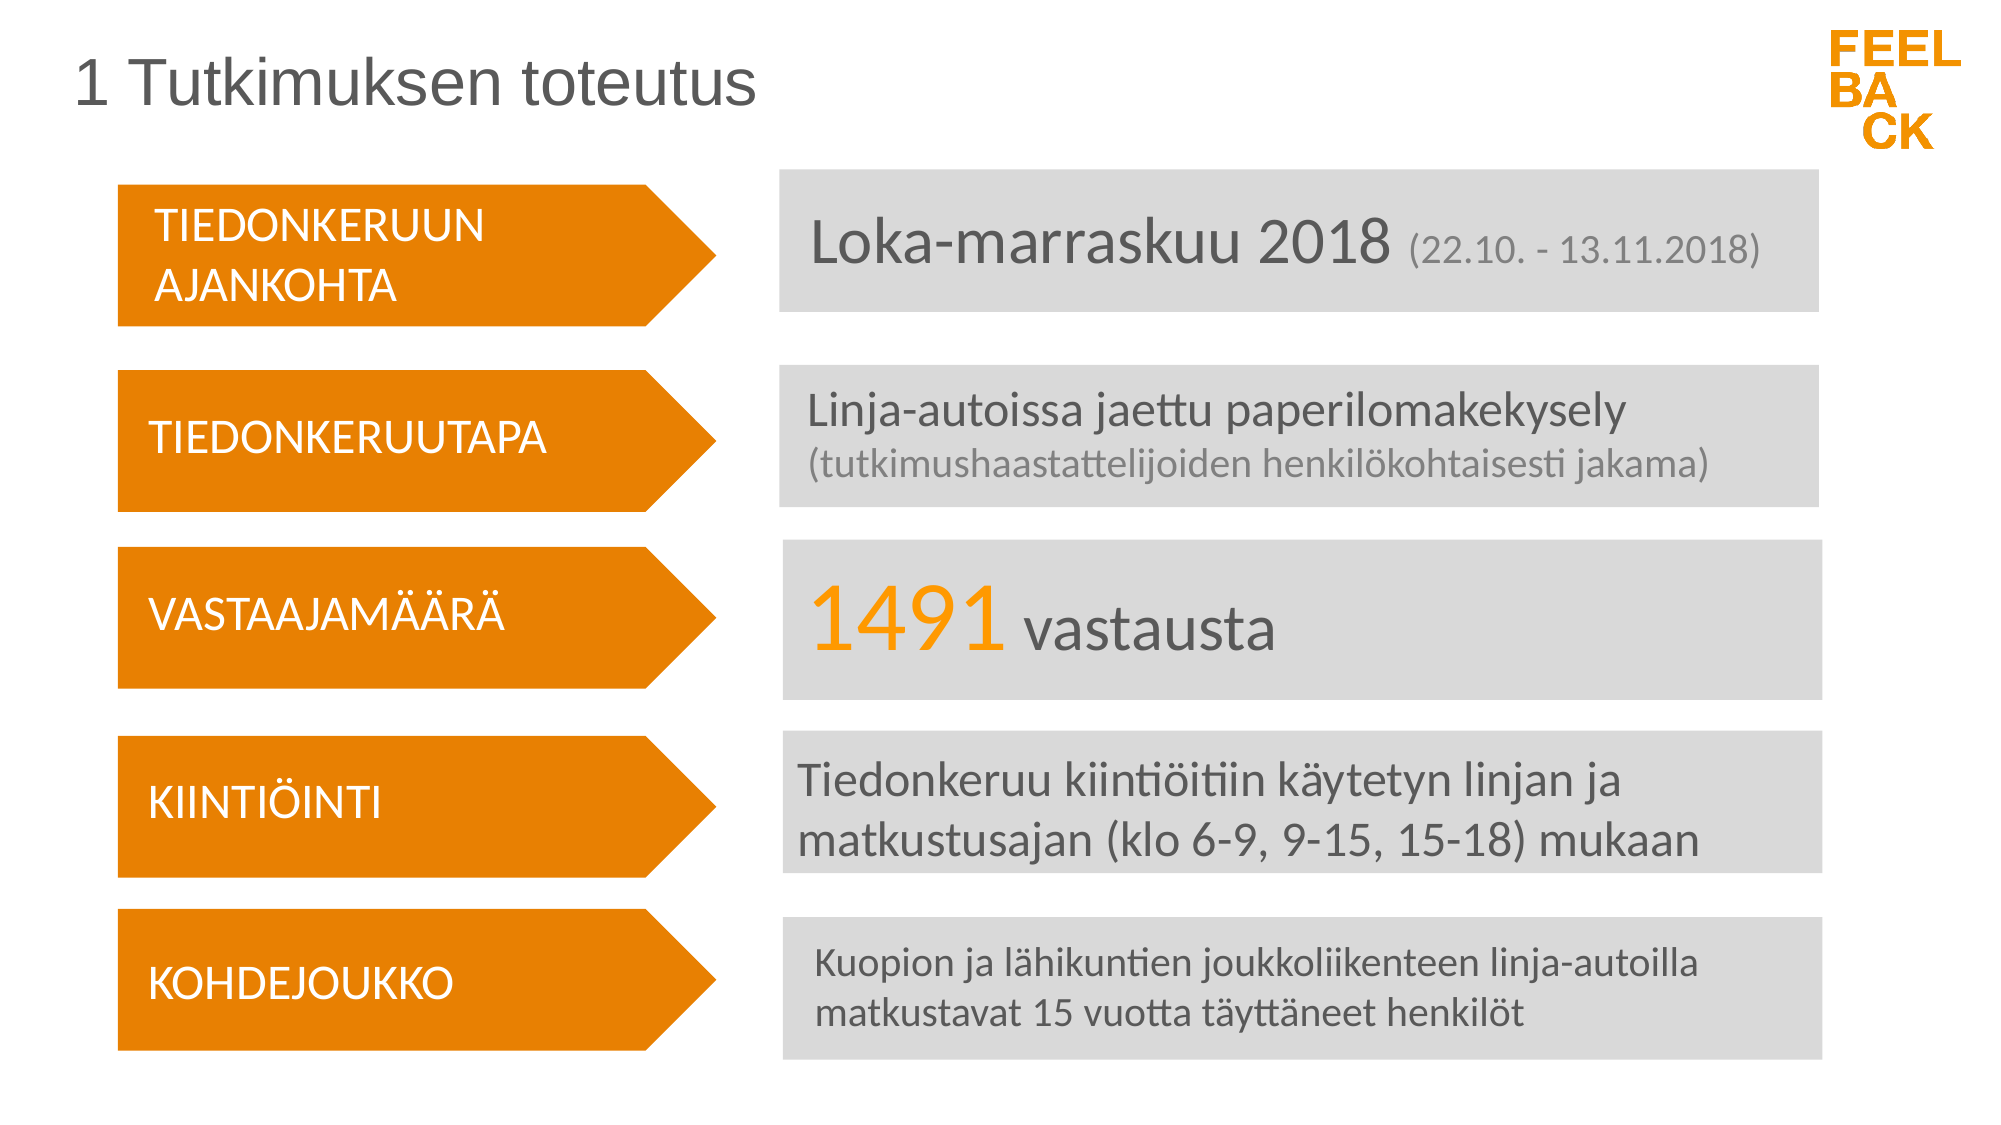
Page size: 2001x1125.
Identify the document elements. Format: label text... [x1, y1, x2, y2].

text_box VASTAAJAMÄÄRÄ [133, 572, 629, 648]
text_box KIINTIÖINTI [133, 761, 629, 837]
text_box 1491 vastausta [790, 543, 1815, 679]
text_box [781, 537, 1824, 702]
text_box [781, 915, 1824, 1062]
text_box TIEDONKERUUTAPA [133, 395, 591, 471]
text_box [777, 167, 1821, 314]
text_box [777, 363, 1821, 509]
text_box Kuopion ja lähikuntien joukkoliikenteen linja-autoilla matkustavat 15 vuotta täyttäneet henkilöt [799, 927, 1819, 1043]
text_box [115, 544, 719, 691]
text_box [115, 733, 719, 880]
text_box TIEDONKERUUN AJANKOHTA [140, 184, 597, 320]
text_box KOHDEJOUKKO [133, 941, 629, 1017]
text_box [115, 368, 719, 514]
text_box [115, 182, 719, 329]
text_box 1 Tutkimuksen toteutus [58, 38, 1669, 120]
text_box [781, 729, 1824, 875]
text_box Linja-autoissa jaettu paperilomakekysely (tutkimushaastattelijoiden henkilökohtaisesti jakama) [792, 368, 1819, 494]
text_box [115, 906, 719, 1053]
text_box Loka-marraskuu 2018 (22.10. - 13.11.2018) [795, 189, 1805, 284]
picture [1831, 30, 1961, 149]
text_box Tiedonkeruu kiintiöitiin käytetyn linjan ja matkustusajan (klo 6-9, 9-15, 15-18) mukaan [782, 738, 1737, 874]
